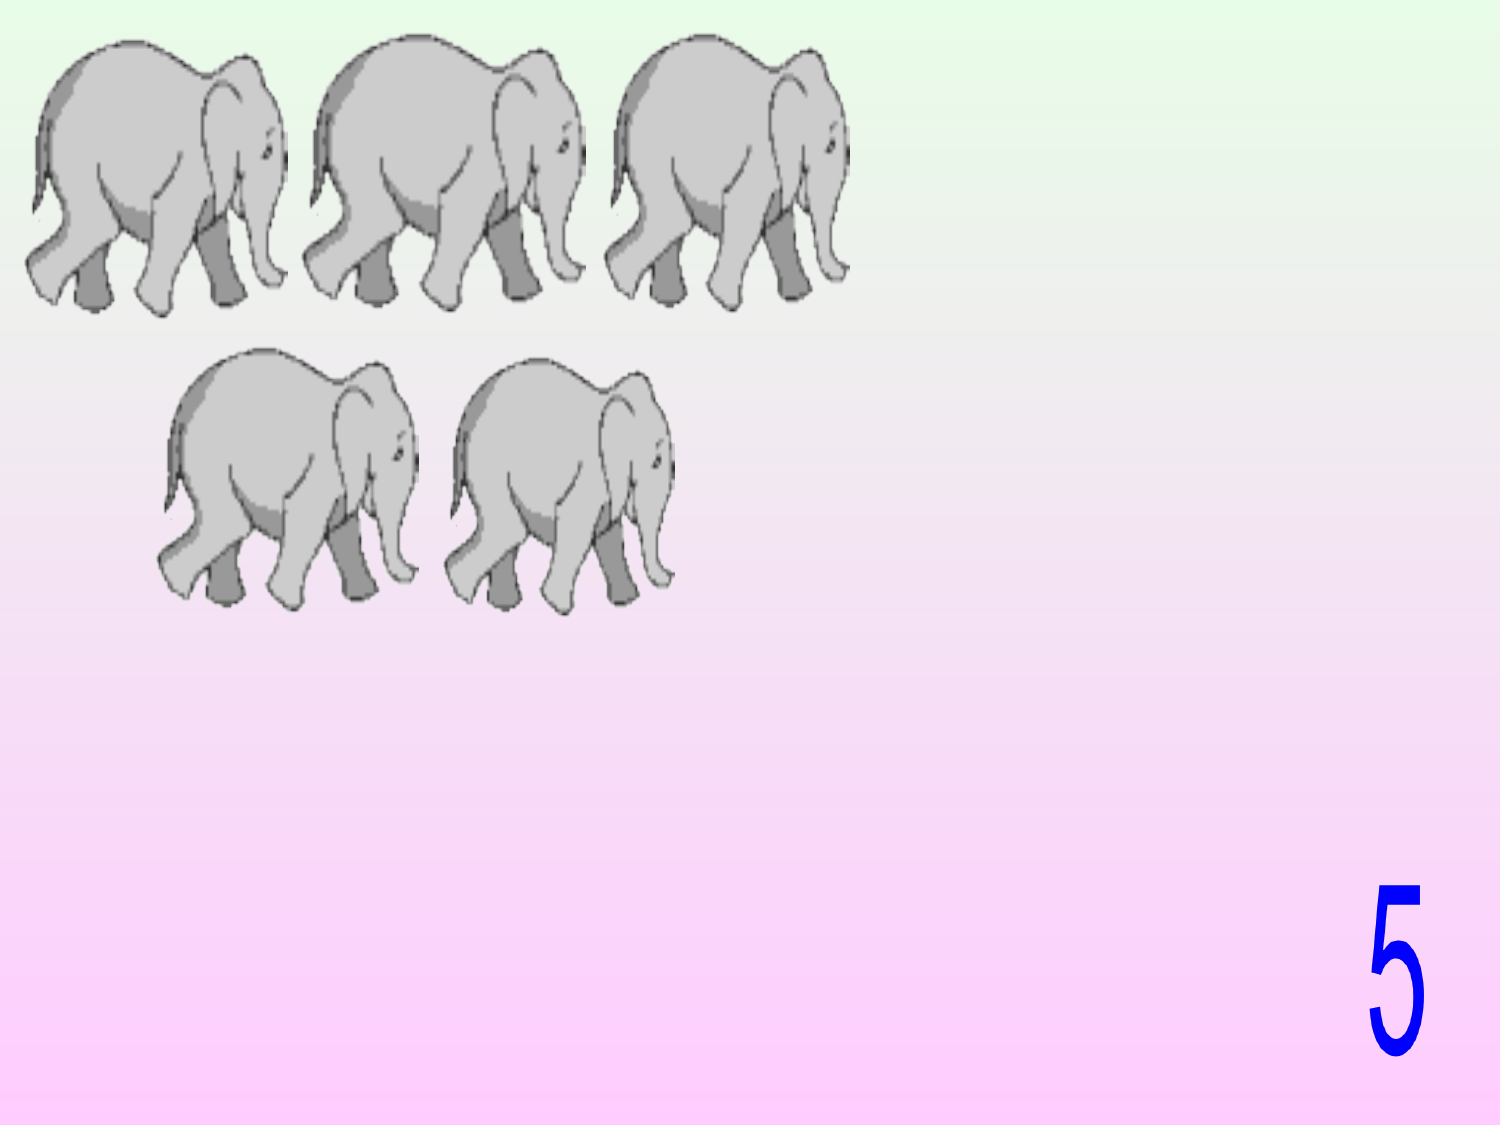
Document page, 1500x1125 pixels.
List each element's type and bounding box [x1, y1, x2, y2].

picture [24, 37, 288, 329]
picture [155, 345, 419, 621]
picture [1296, 749, 1497, 1125]
picture [603, 30, 851, 323]
picture [301, 30, 587, 323]
picture [443, 355, 676, 626]
